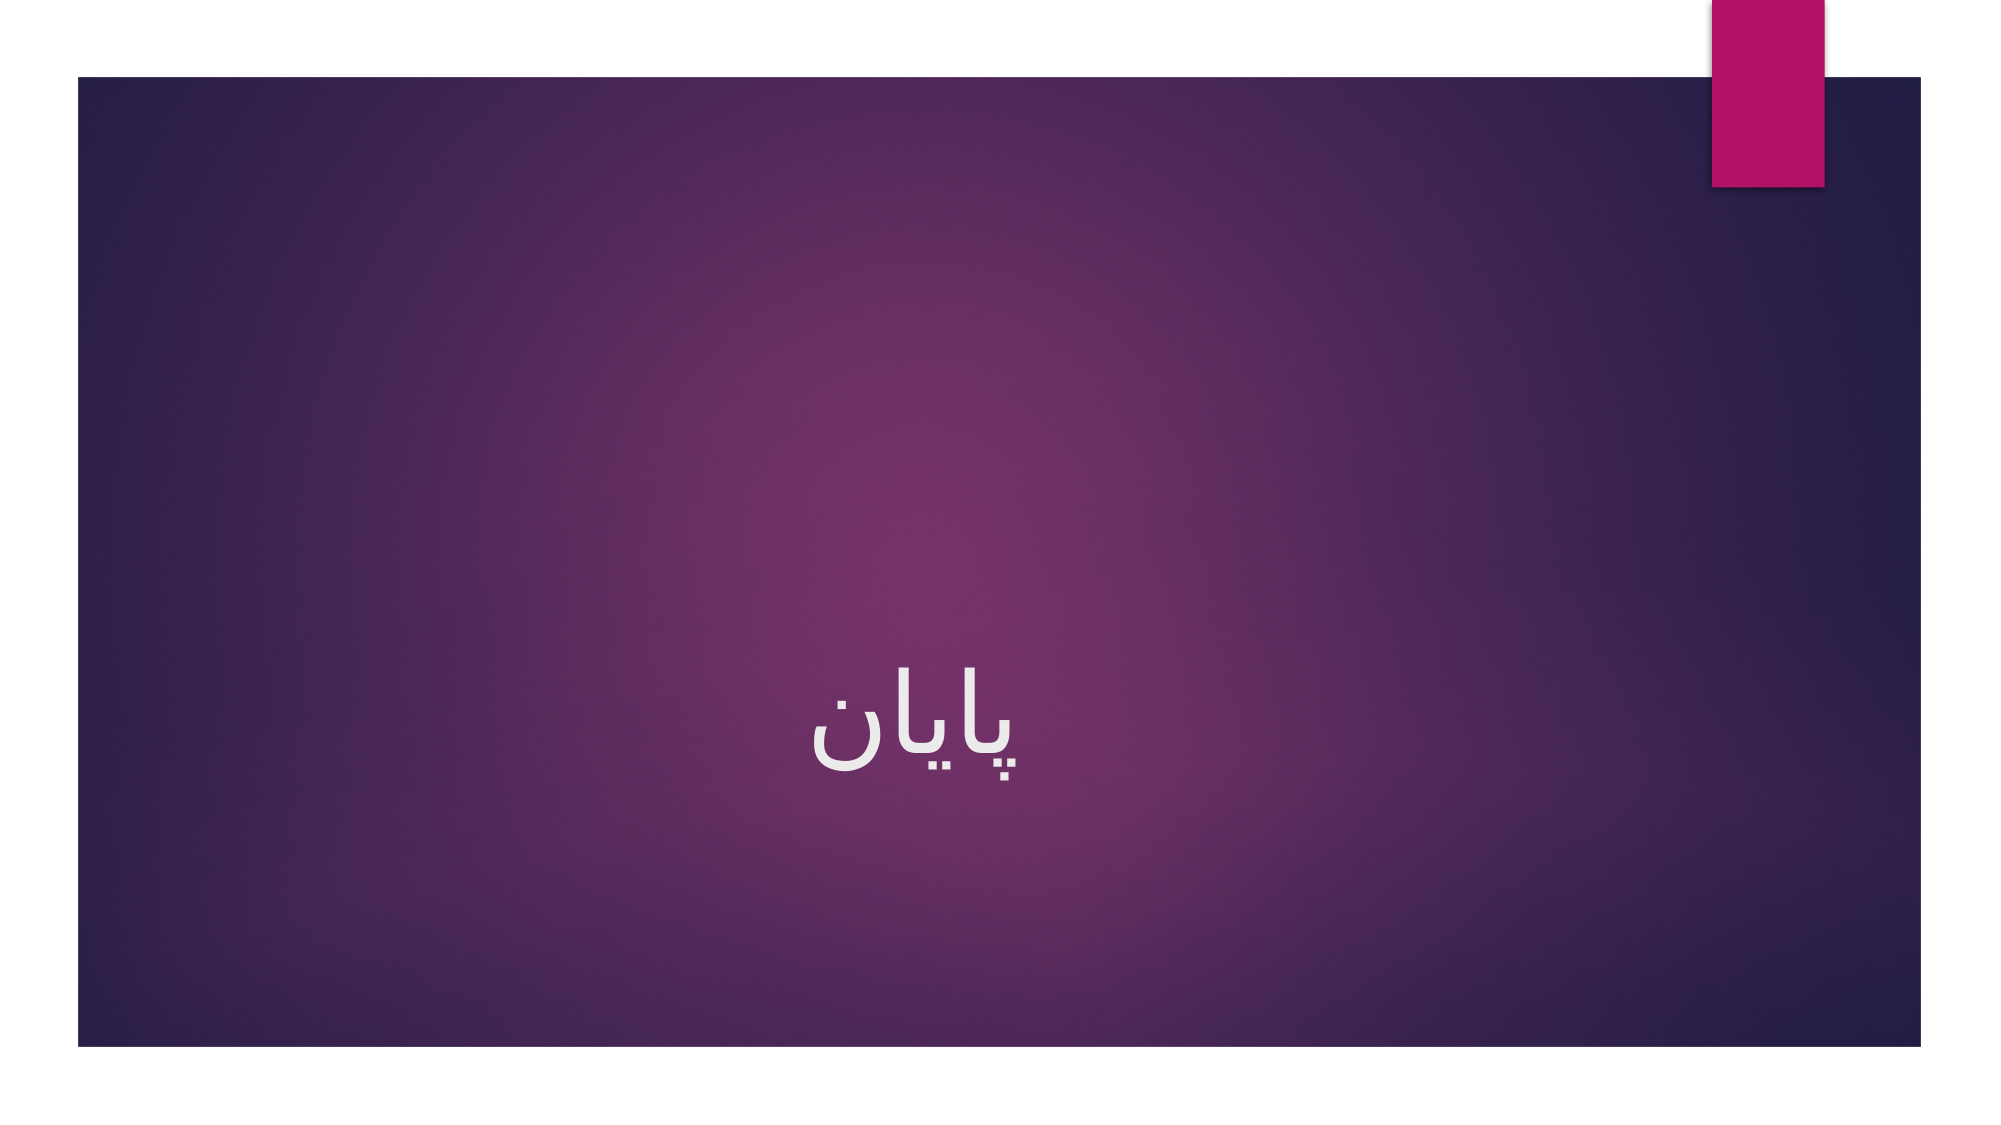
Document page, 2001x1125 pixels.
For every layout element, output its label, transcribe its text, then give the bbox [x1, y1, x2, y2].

title پایان [189, 344, 1638, 784]
